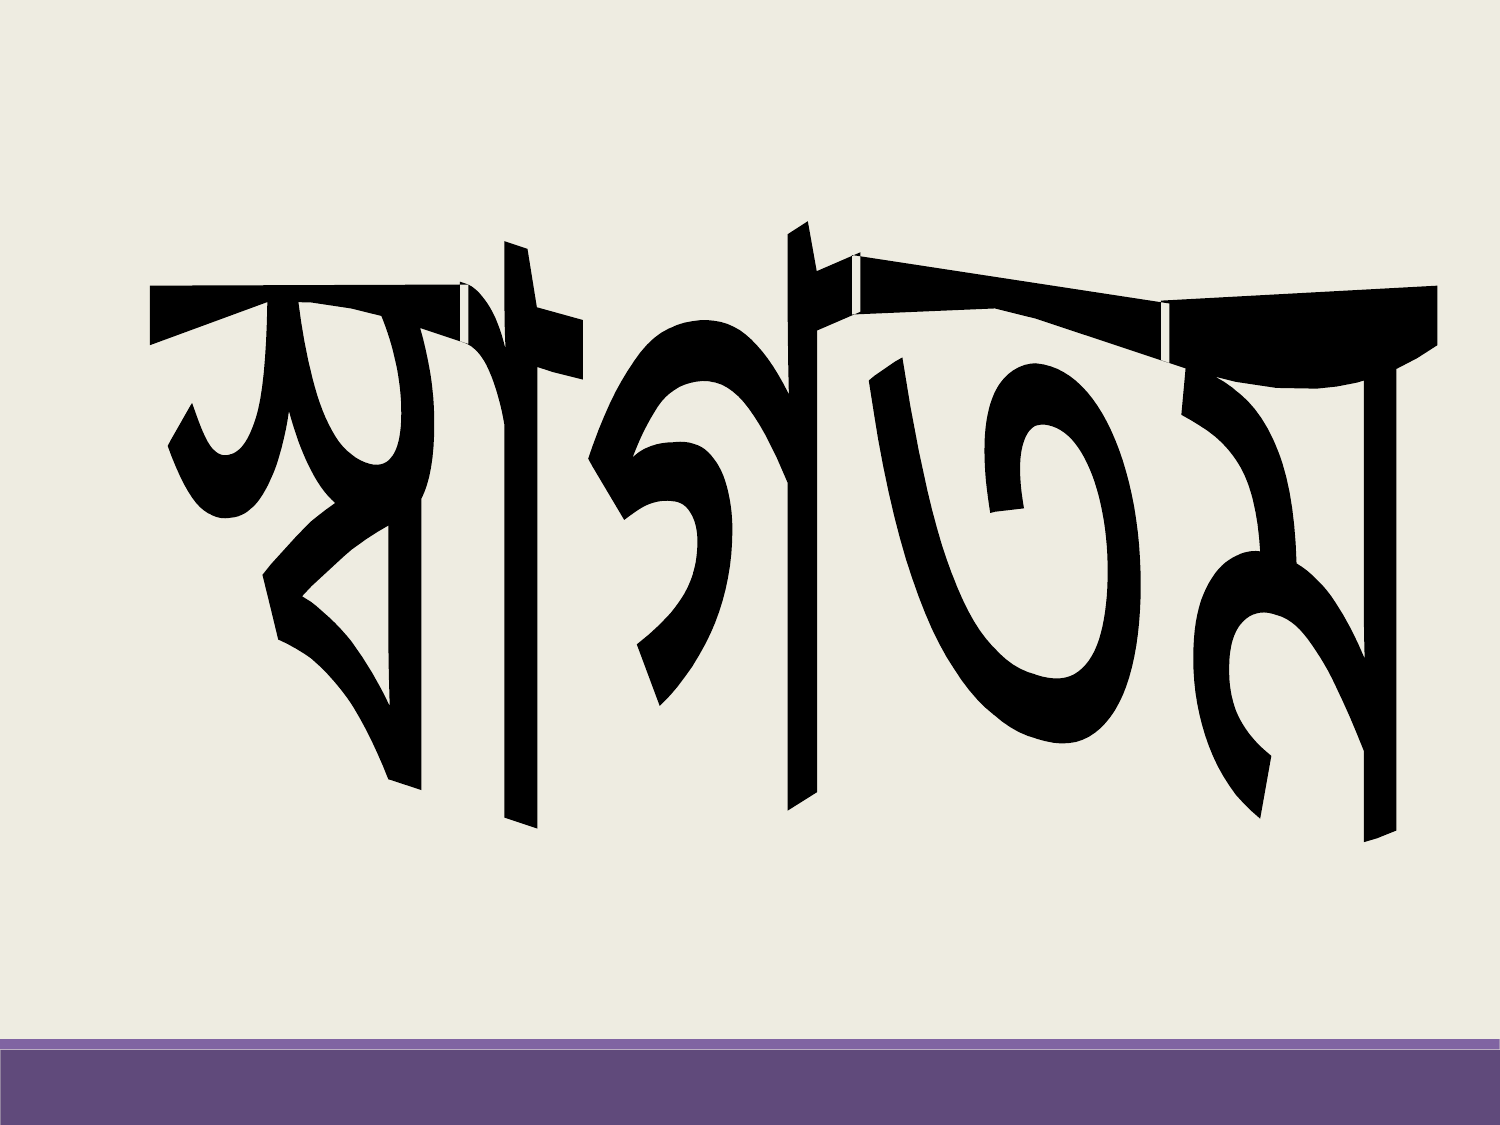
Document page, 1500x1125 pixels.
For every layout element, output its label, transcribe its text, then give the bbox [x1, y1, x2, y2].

text_box স্বাগতম [148, 239, 585, 830]
text_box স্বাগতম [586, 220, 1439, 844]
